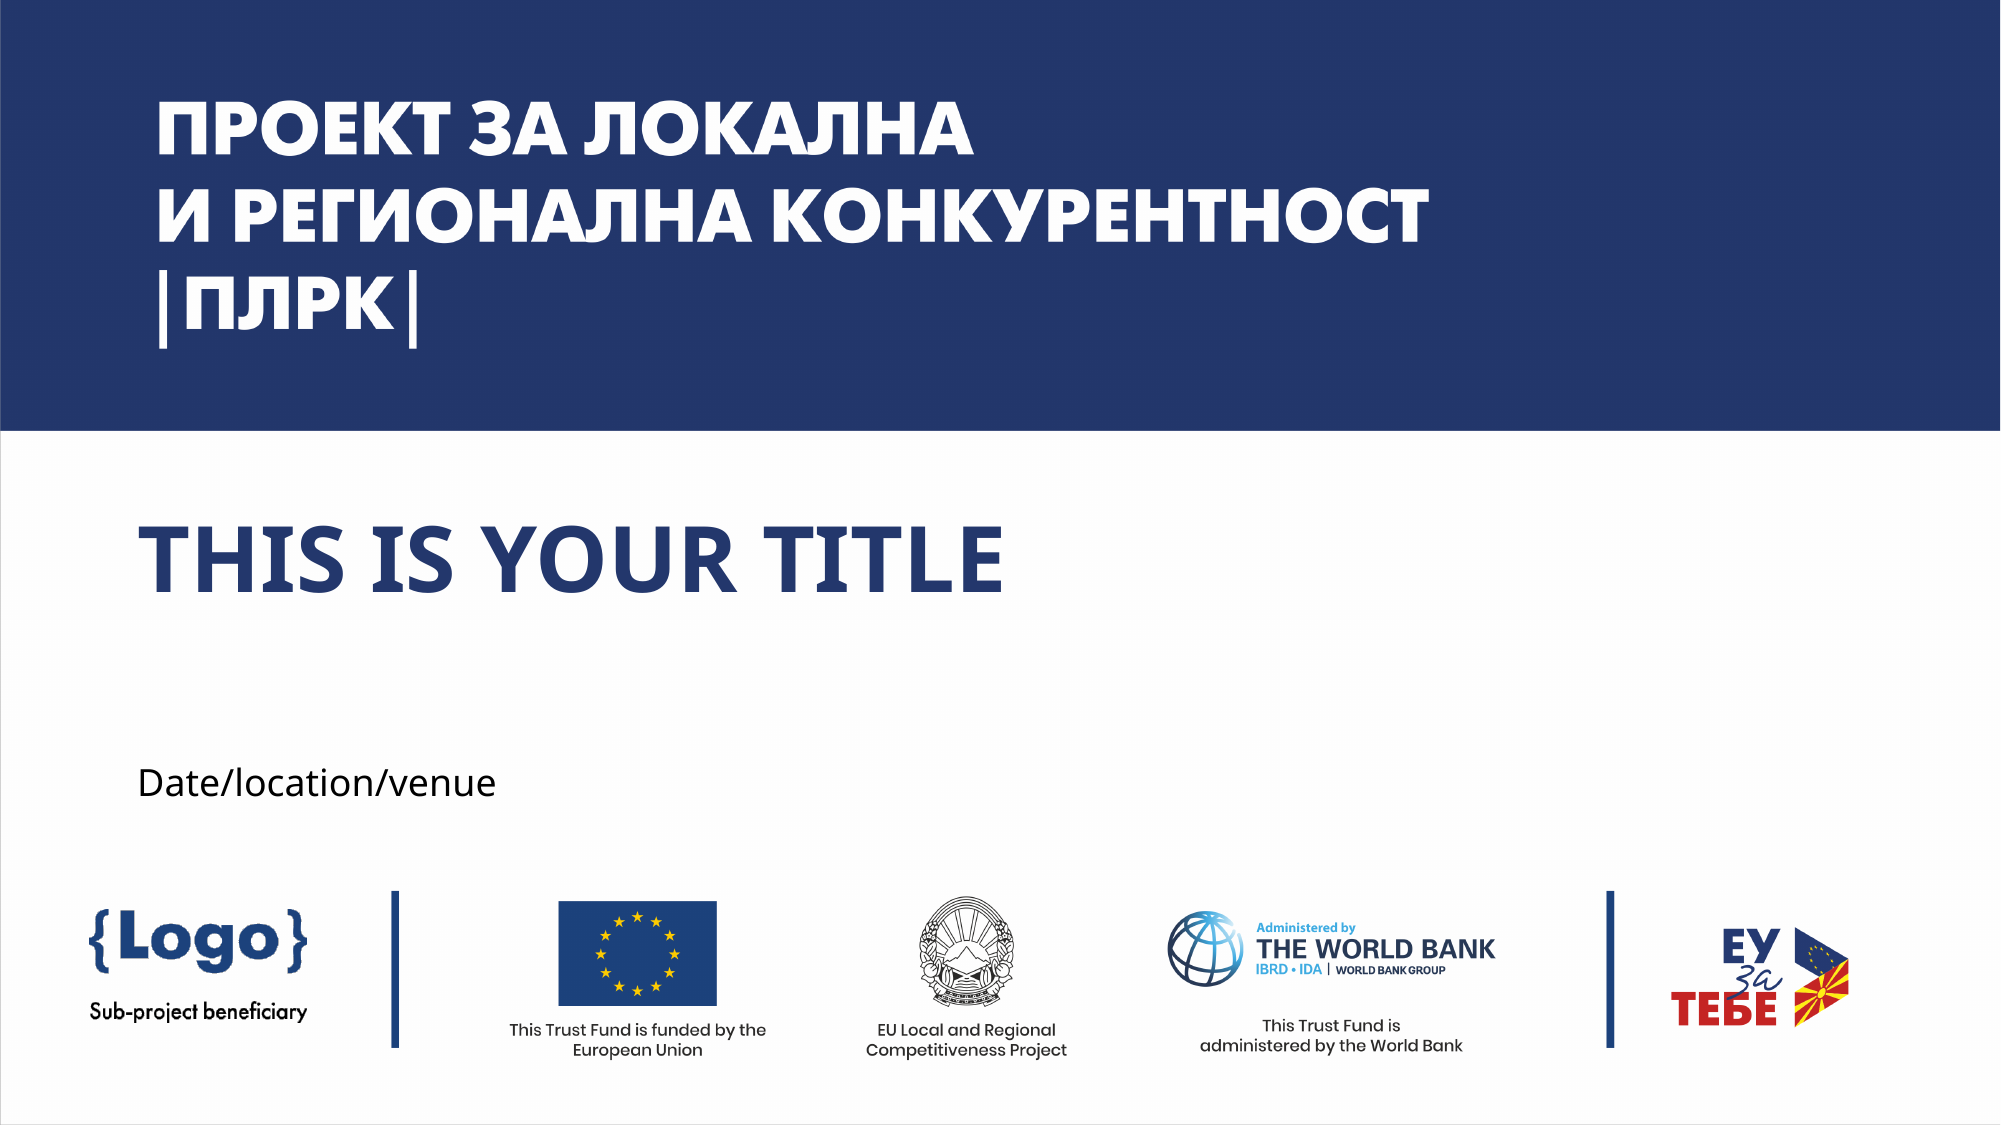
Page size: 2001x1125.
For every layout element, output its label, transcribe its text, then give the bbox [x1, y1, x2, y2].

text_box Date/location/venue [122, 751, 603, 812]
picture [0, 0, 2001, 1125]
title THIS IS YOUR TITLE [122, 453, 1848, 672]
